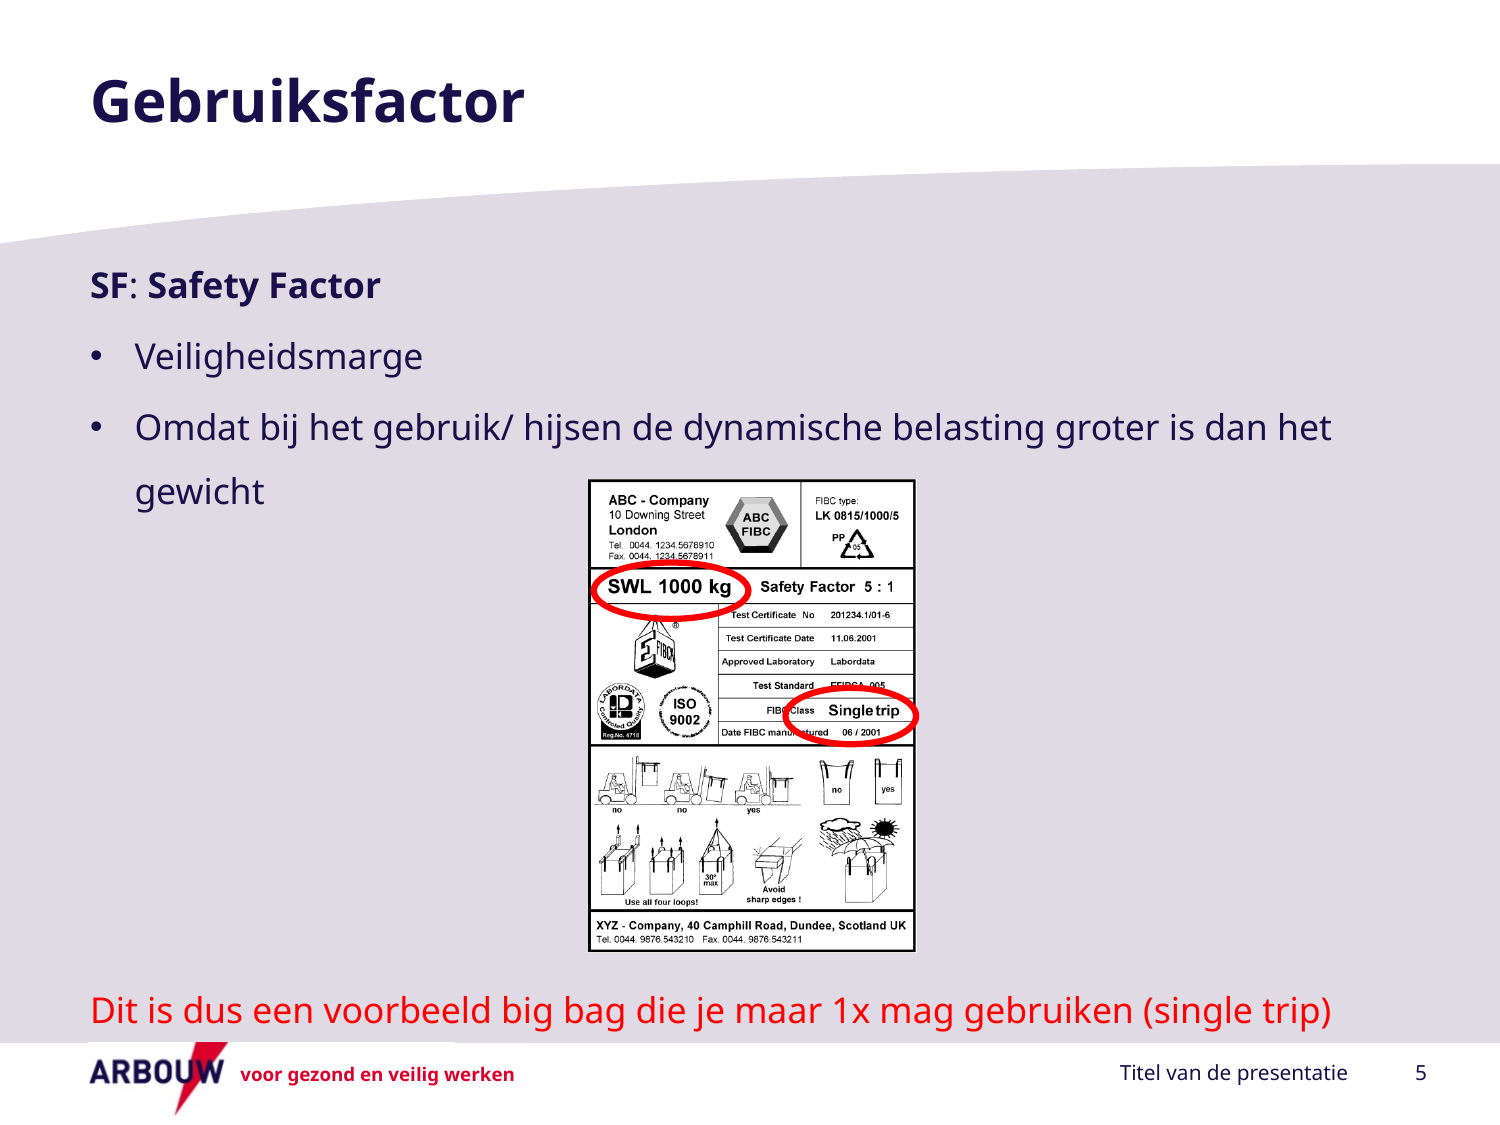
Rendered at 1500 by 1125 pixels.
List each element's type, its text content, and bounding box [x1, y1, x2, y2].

picture [88, 1044, 234, 1118]
list SF: Safety Factor Veiligheidsmarge Omdat bij het gebruik/ hijsen de dynamische belasting groter is dan het gewicht Dit is dus een voorbeeld big bag die je maar 1x mag gebruiken (single trip) [75, 255, 1442, 1044]
footer Titel van de presentatie [890, 1043, 1363, 1104]
title Gebruiksfactor [75, 11, 1430, 188]
picture [588, 479, 917, 953]
slide_number 5 [1364, 1043, 1442, 1104]
